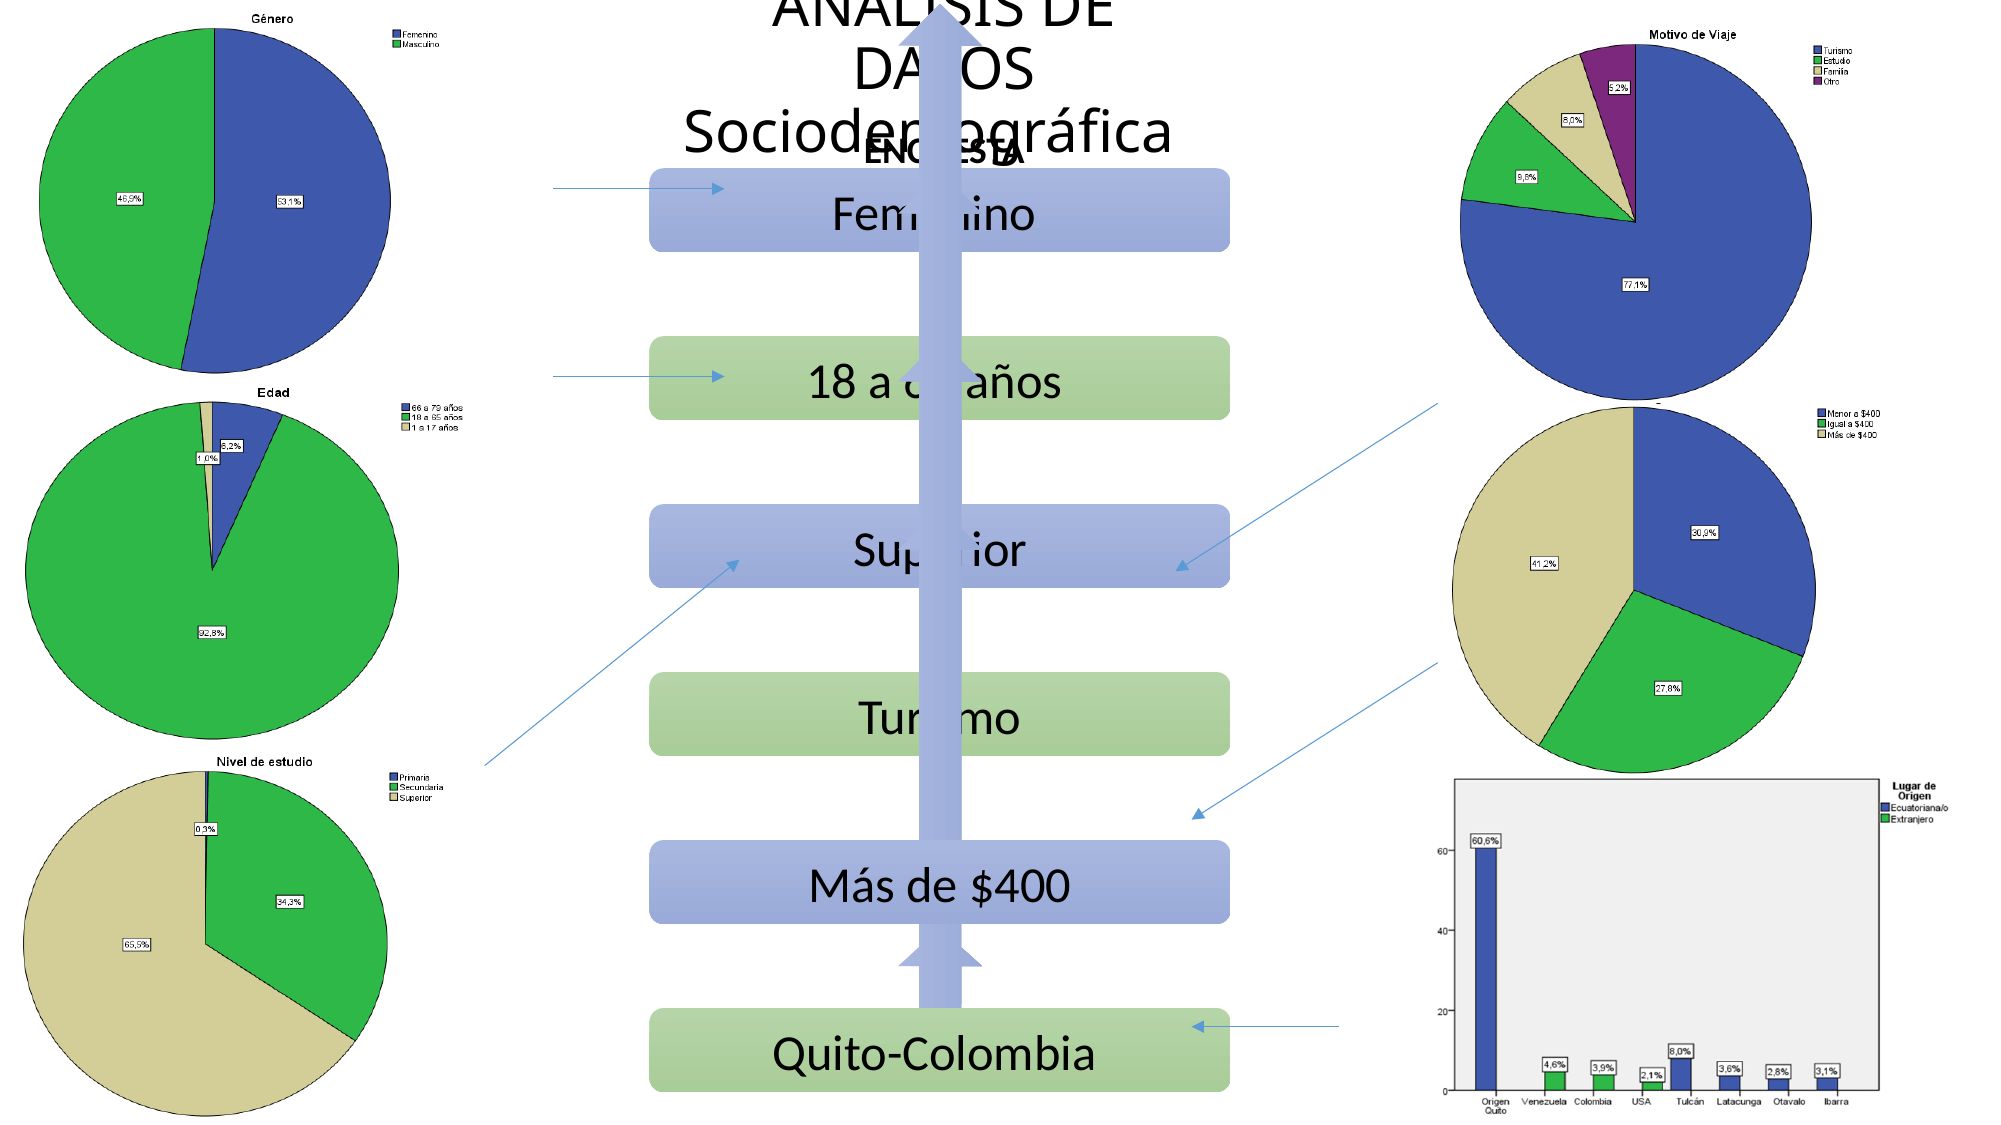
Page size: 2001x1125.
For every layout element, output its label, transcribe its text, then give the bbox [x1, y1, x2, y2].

picture [1435, 17, 1951, 1120]
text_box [1175, 403, 1438, 572]
text_box ENCUESTA [843, 118, 919, 168]
title ANÁLISIS DE DATOS Sociodemográfica [960, 22, 1229, 119]
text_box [649, 168, 1231, 1092]
text_box ENCUESTA [962, 118, 1046, 168]
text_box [484, 559, 740, 766]
picture [17, 745, 512, 1120]
title ANÁLISIS DE DATOS Sociodemográfica [659, 22, 920, 119]
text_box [1191, 662, 1438, 820]
picture [19, 2, 527, 743]
